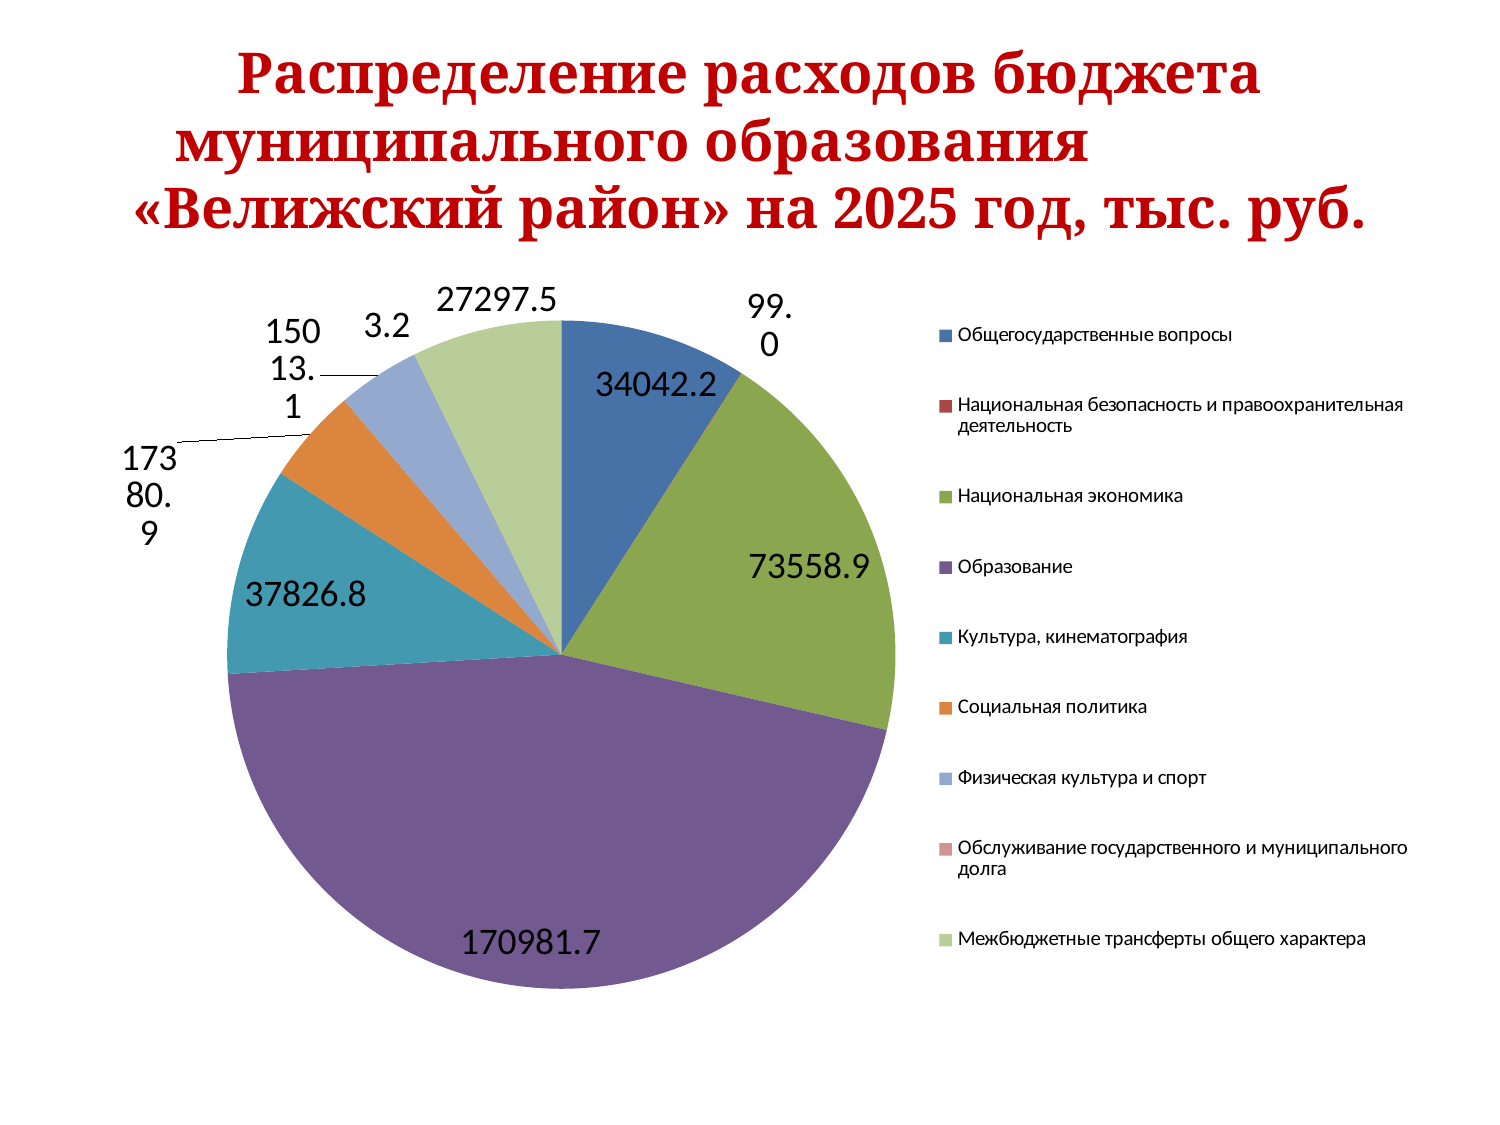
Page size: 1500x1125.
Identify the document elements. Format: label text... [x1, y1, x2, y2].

chart [74, 262, 1426, 1006]
title Распределение расходов бюджета муниципального образования «Велижский район» на 2025 год, тыс. руб. [75, 45, 1425, 233]
